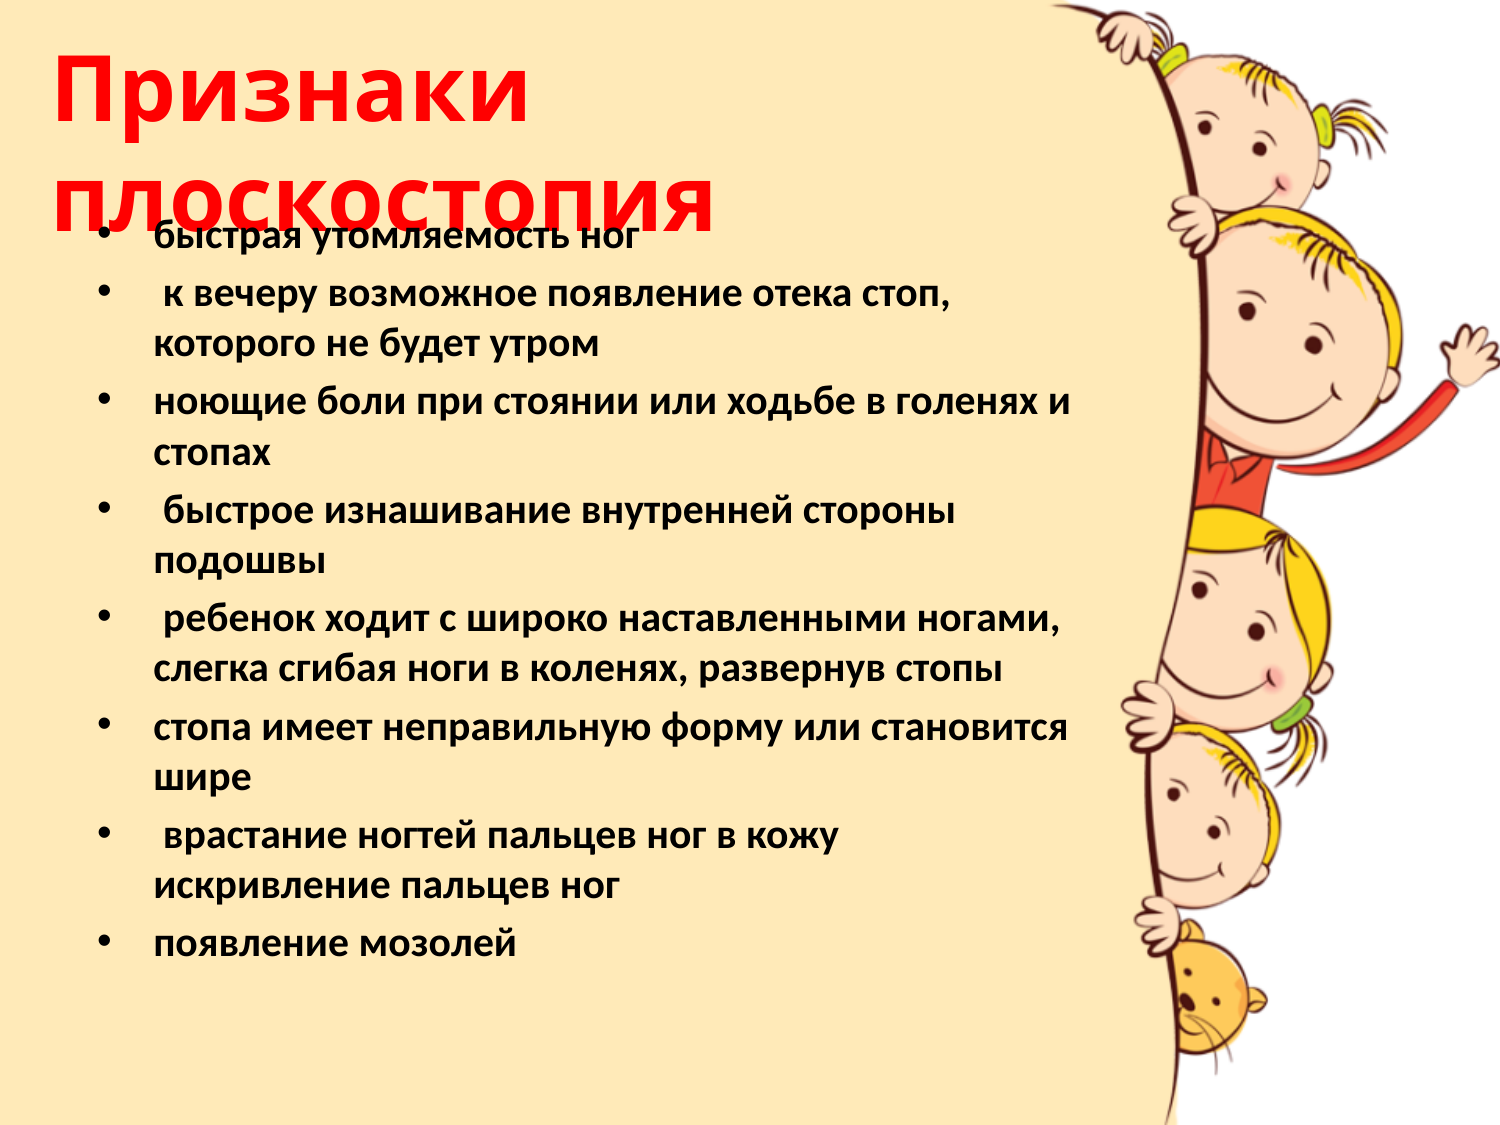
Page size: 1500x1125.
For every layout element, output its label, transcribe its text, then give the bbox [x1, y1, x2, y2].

picture [0, 0, 1500, 1125]
list быстрая утомляемость ног к вечеру возможное появление отека стоп, которого не будет утром ноющие боли при стоянии или ходьбе в голенях и стопах быстрое изнашивание внутренней стороны подошвы ребенок ходит с широко наставленными ногами, слегка сгибая ноги в коленях, развернув стопы стопа имеет неправильную форму или становится шире врастание ногтей пальцев ног в кожу искривление пальцев ног появление мозолей [81, 198, 1091, 1095]
title Признаки плоскостопия [34, 44, 1173, 235]
